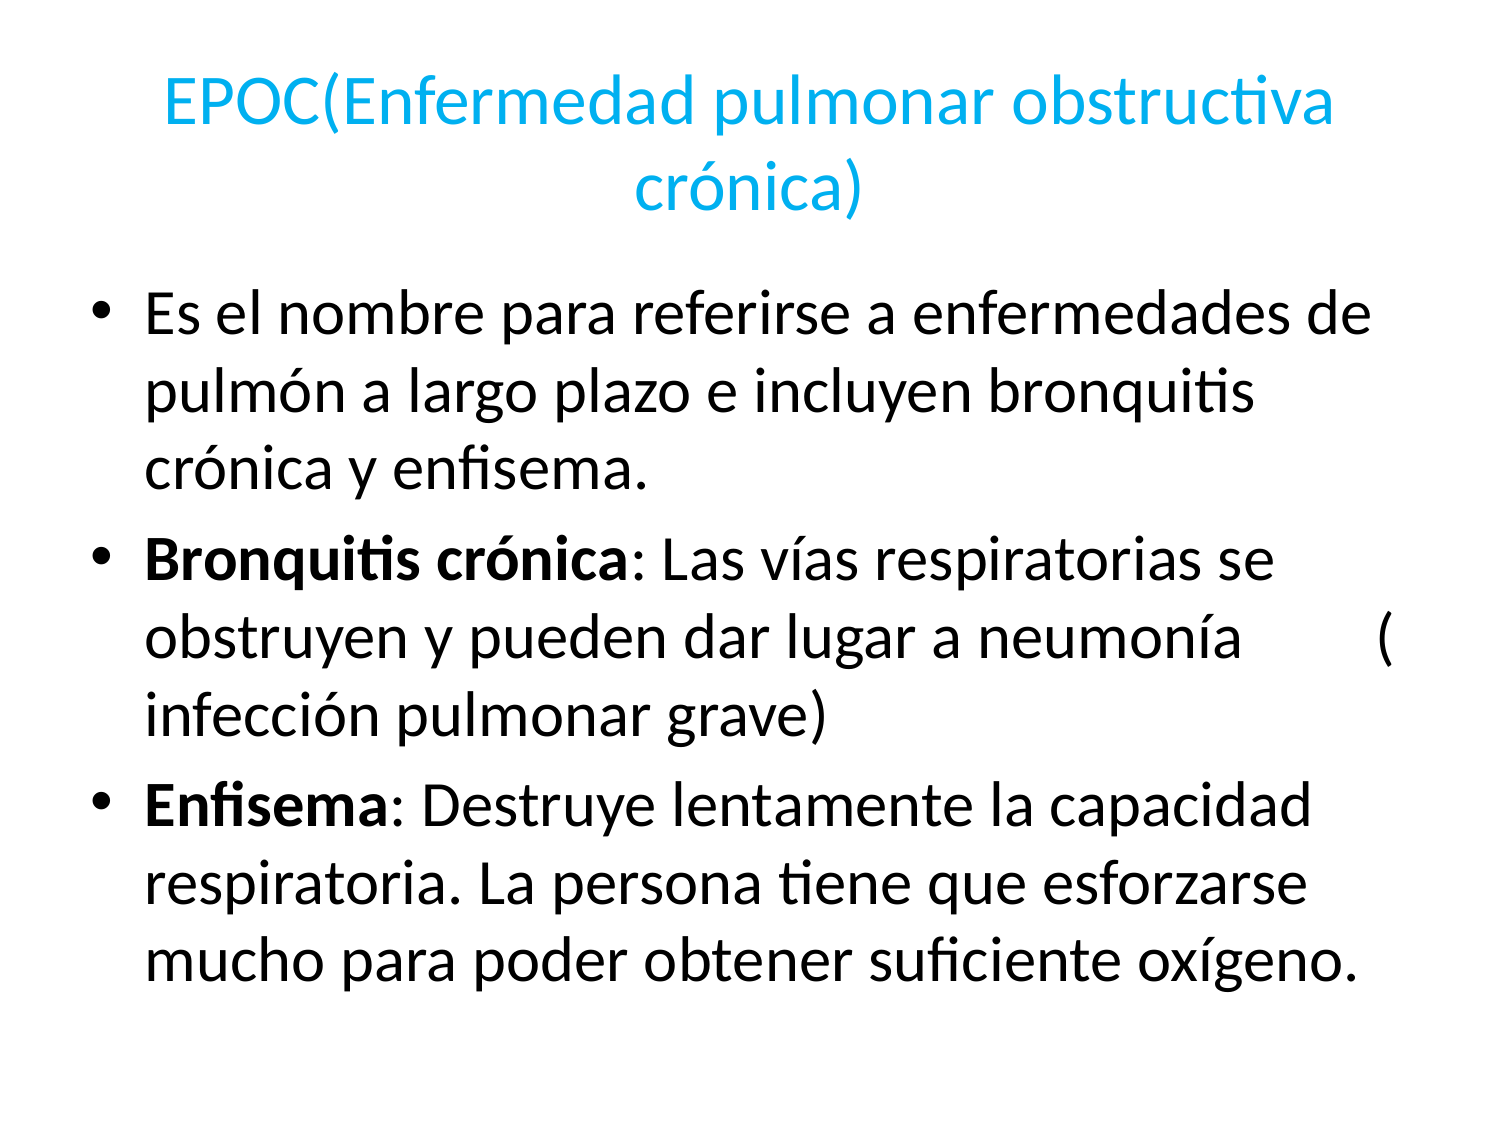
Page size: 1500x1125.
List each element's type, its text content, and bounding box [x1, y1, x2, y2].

list Es el nombre para referirse a enfermedades de pulmón a largo plazo e incluyen bronquitis crónica y enfisema. Bronquitis crónica: Las vías respiratorias se obstruyen y pueden dar lugar a neumonía ( infección pulmonar grave) Enfisema: Destruye lentamente la capacidad respiratoria. La persona tiene que esforzarse mucho para poder obtener suficiente oxígeno. [75, 262, 1425, 1005]
title EPOC(Enfermedad pulmonar obstructiva crónica) [75, 45, 1425, 233]
